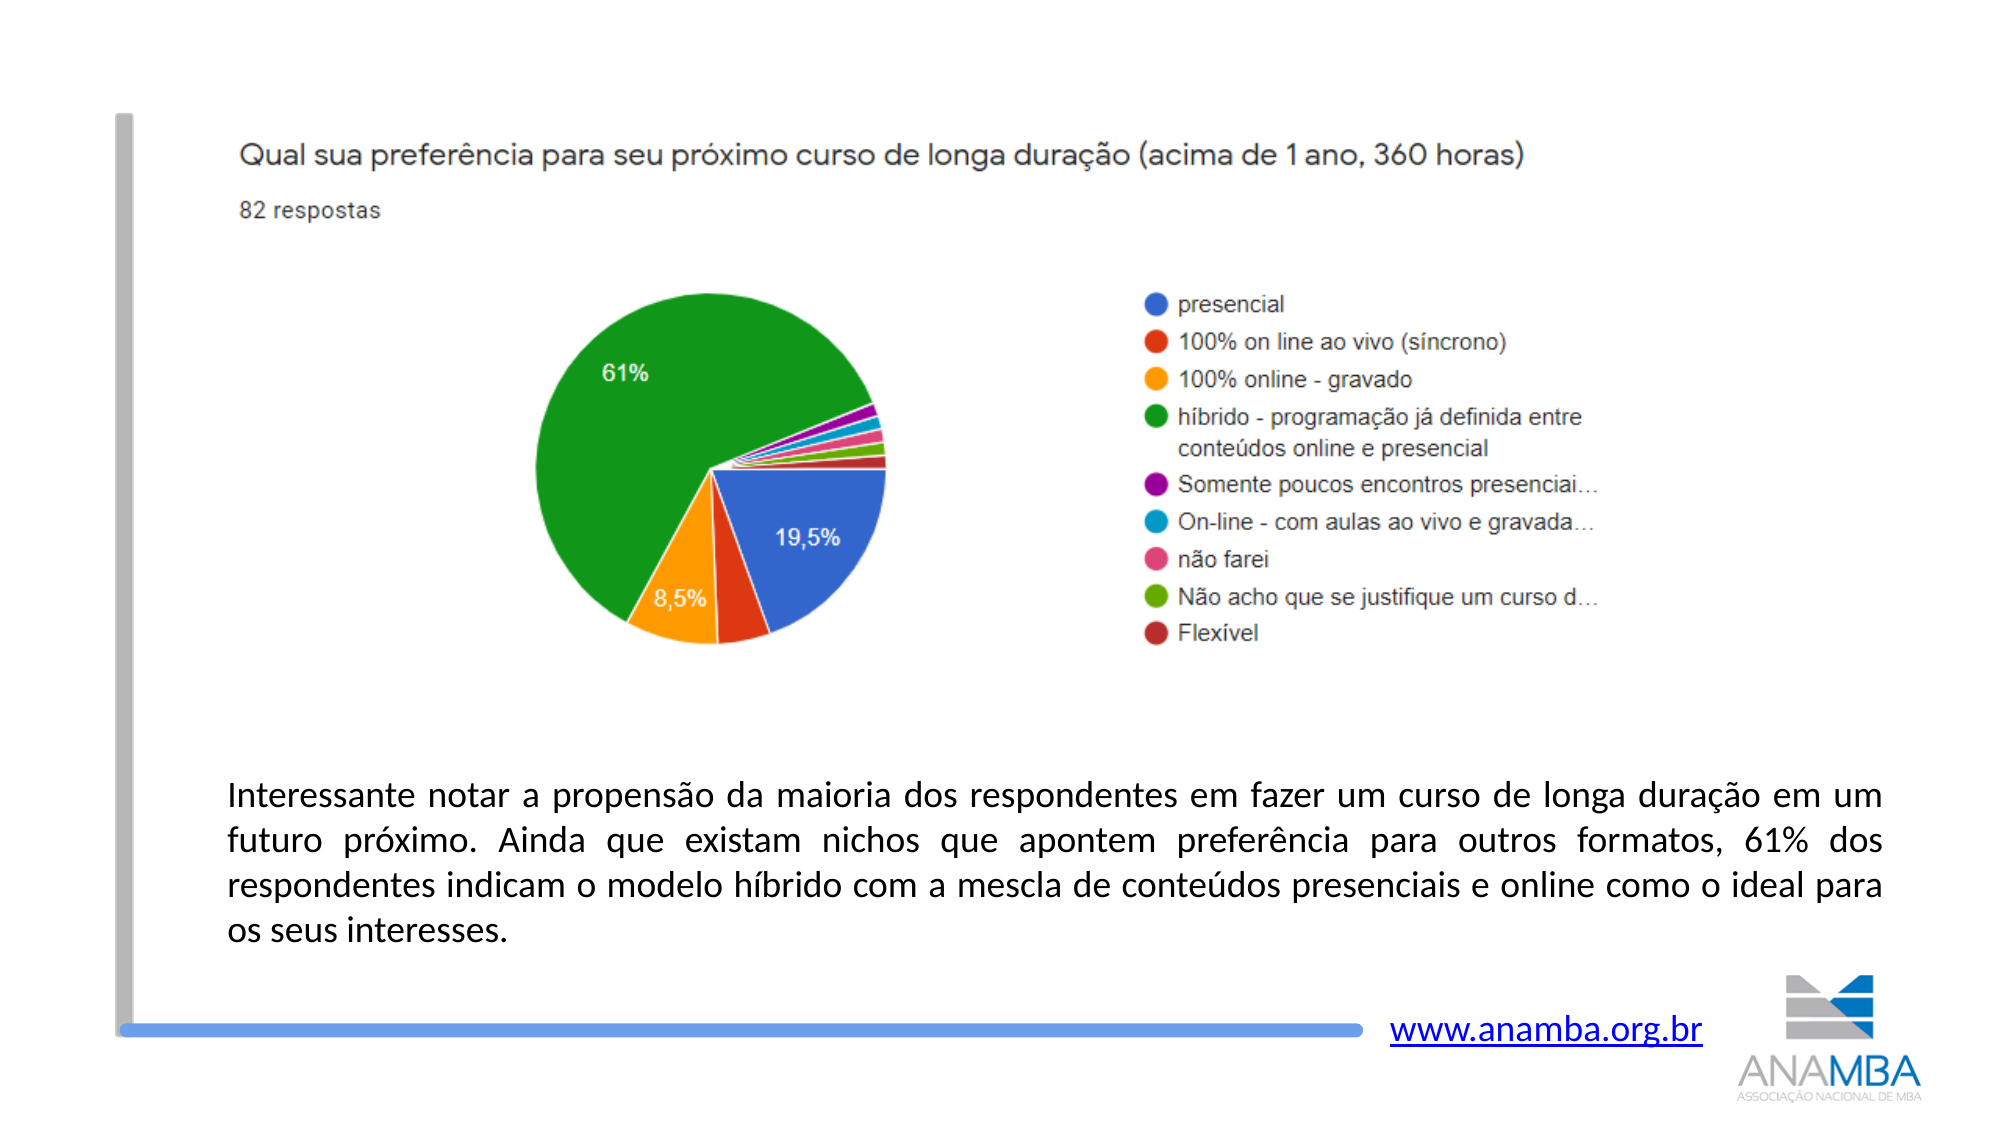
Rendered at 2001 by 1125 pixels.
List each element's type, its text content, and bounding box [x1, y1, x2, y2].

text_box Interessante notar a propensão da maioria dos respondentes em fazer um curso de longa duração em um futuro próximo. Ainda que existam nichos que apontem preferência para outros formatos, 61% dos respondentes indicam o modelo híbrido com a mescla de conteúdos presenciais e online como o ideal para os seus interesses. [212, 762, 1900, 958]
picture [212, 112, 1634, 696]
picture [1737, 975, 1922, 1103]
